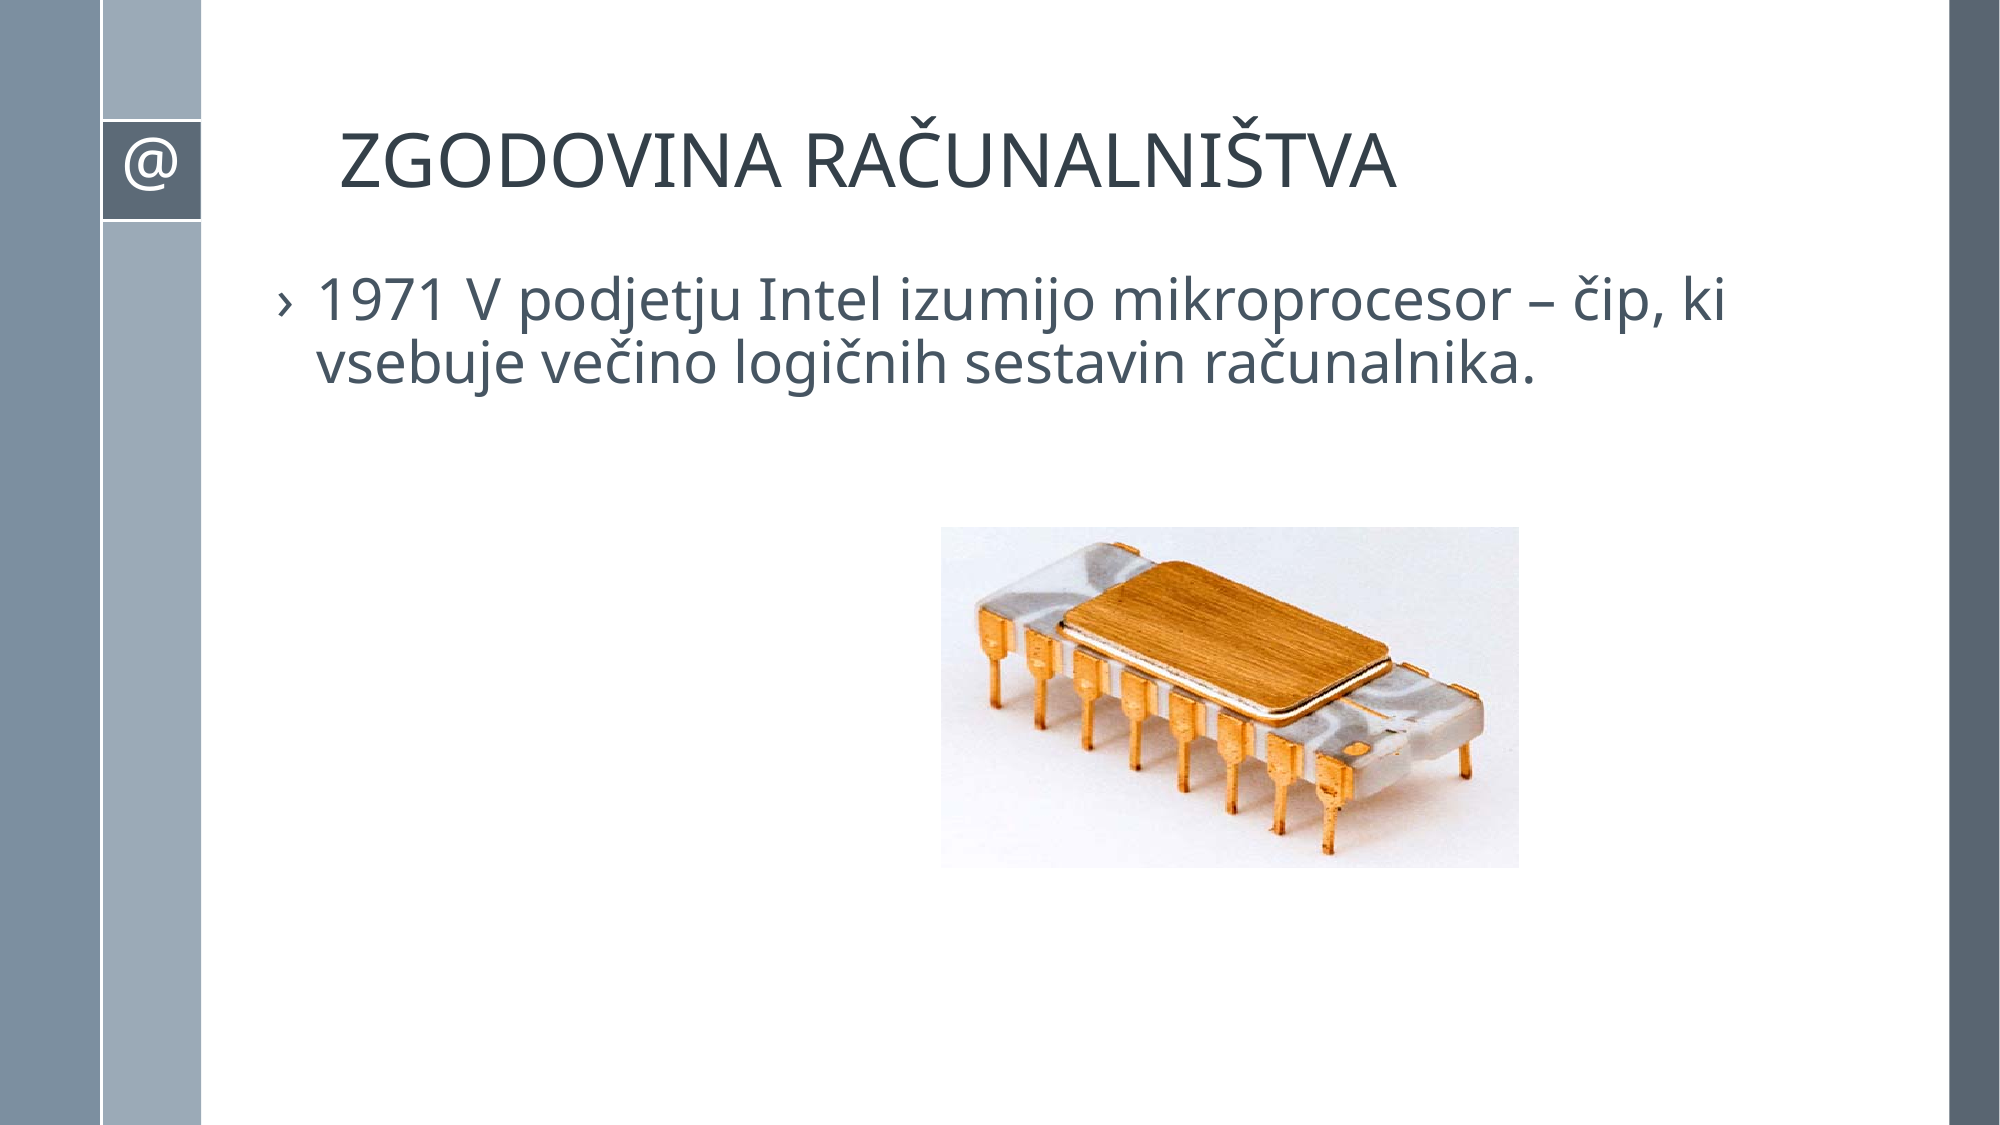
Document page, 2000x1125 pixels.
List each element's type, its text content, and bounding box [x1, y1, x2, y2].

list 1971 V podjetju Intel izumijo mikroprocesor – čip, ki vsebuje večino logičnih sestavin računalnika. [261, 262, 1867, 1013]
picture [941, 527, 1519, 868]
title ZGODOVINA RAČUNALNIŠTVA [324, 70, 1675, 211]
